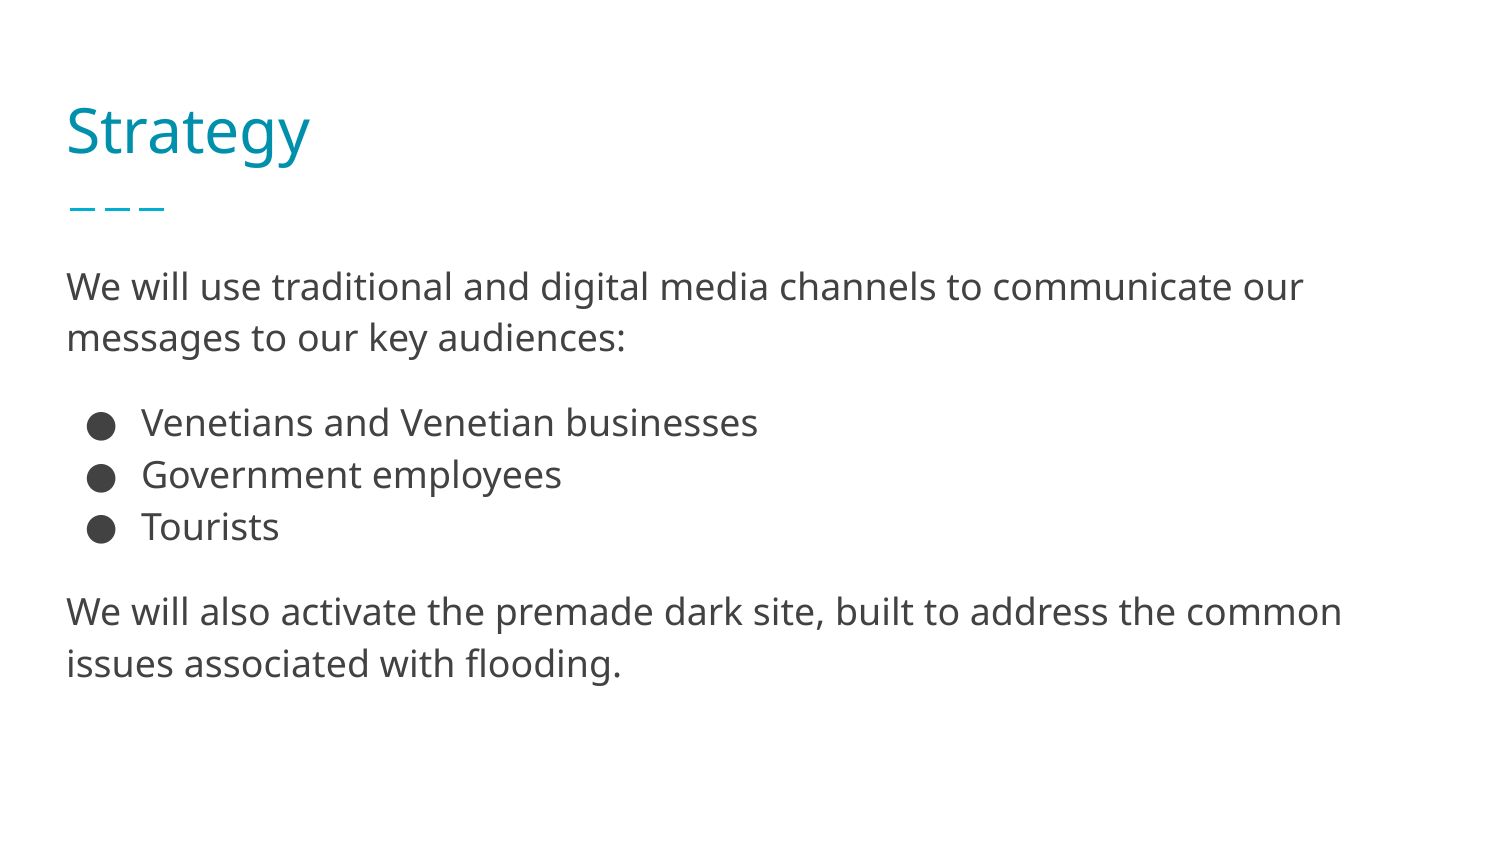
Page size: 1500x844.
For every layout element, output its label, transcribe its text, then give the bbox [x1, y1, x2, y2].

title Strategy [51, 61, 1449, 182]
list We will use traditional and digital media channels to communicate our messages to our key audiences: Venetians and Venetian businesses Government employees Tourists We will also activate the premade dark site, built to address the common issues associated with flooding. [51, 240, 1449, 750]
